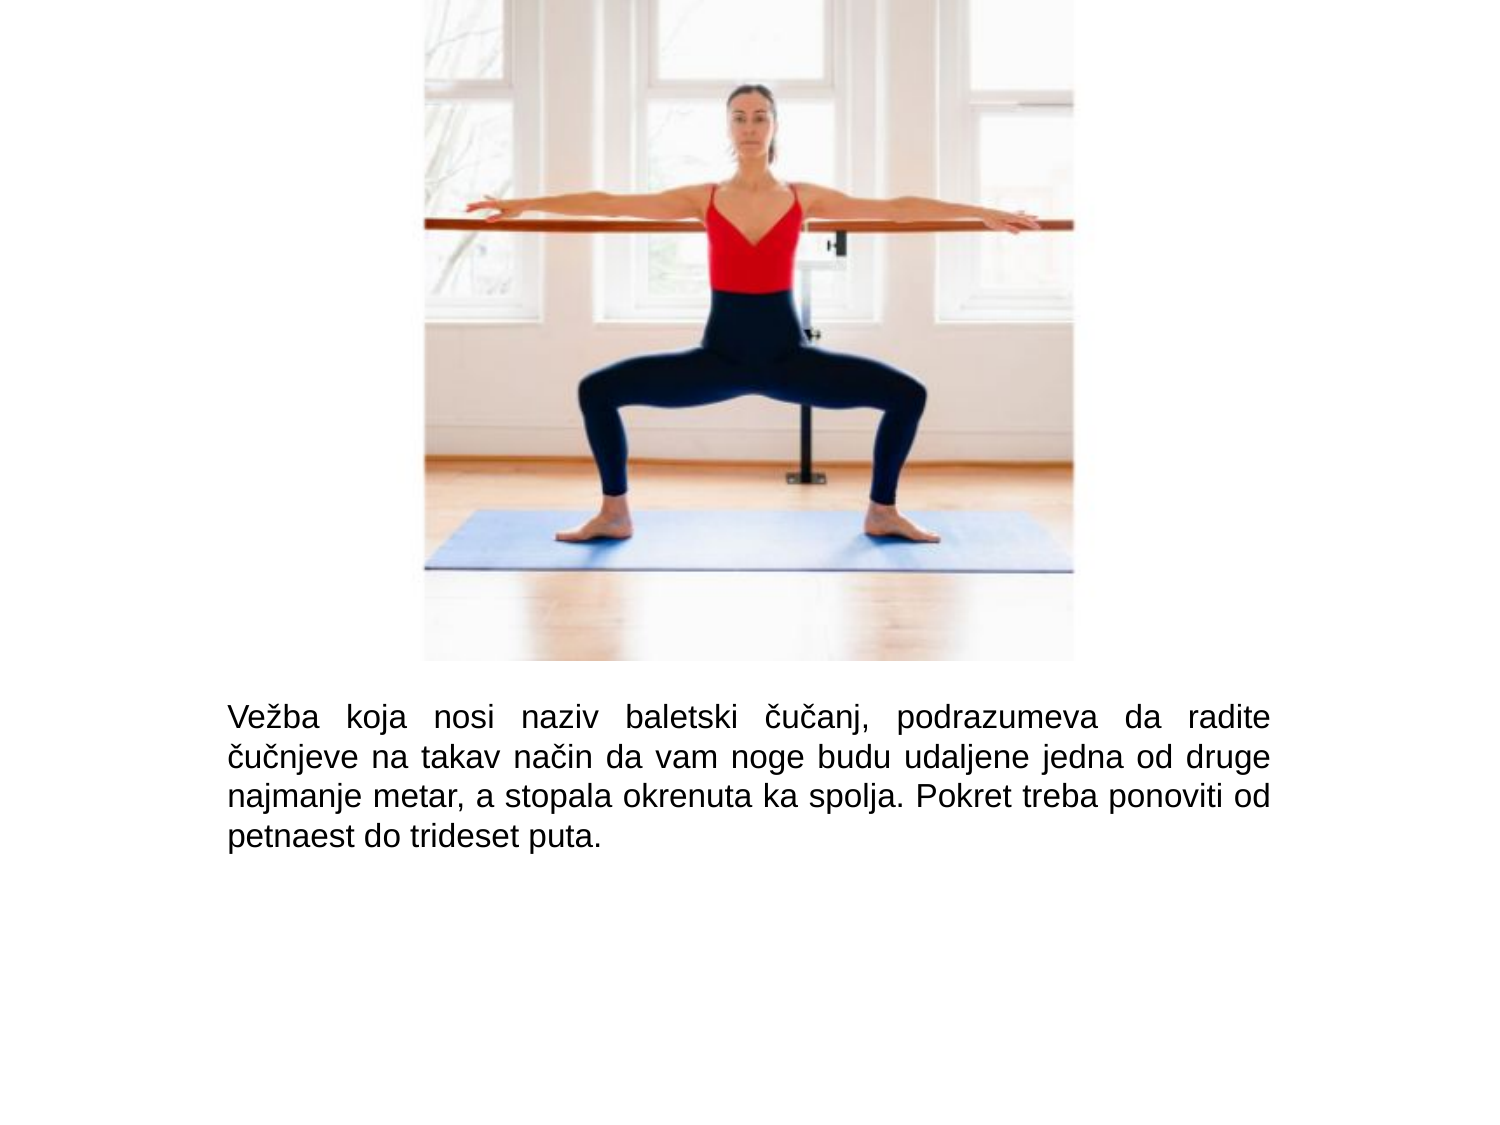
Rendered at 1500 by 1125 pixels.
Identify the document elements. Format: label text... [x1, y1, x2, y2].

picture [174, 0, 1326, 662]
text_box Vežba koja nosi naziv baletski čučanj, podrazumeva da radite čučnjeve na takav način da vam noge budu udaljene jedna od druge najmanje metar, a stopala okrenuta ka spolja. Pokret treba ponoviti od petnaest do trideset puta. [212, 687, 1288, 862]
